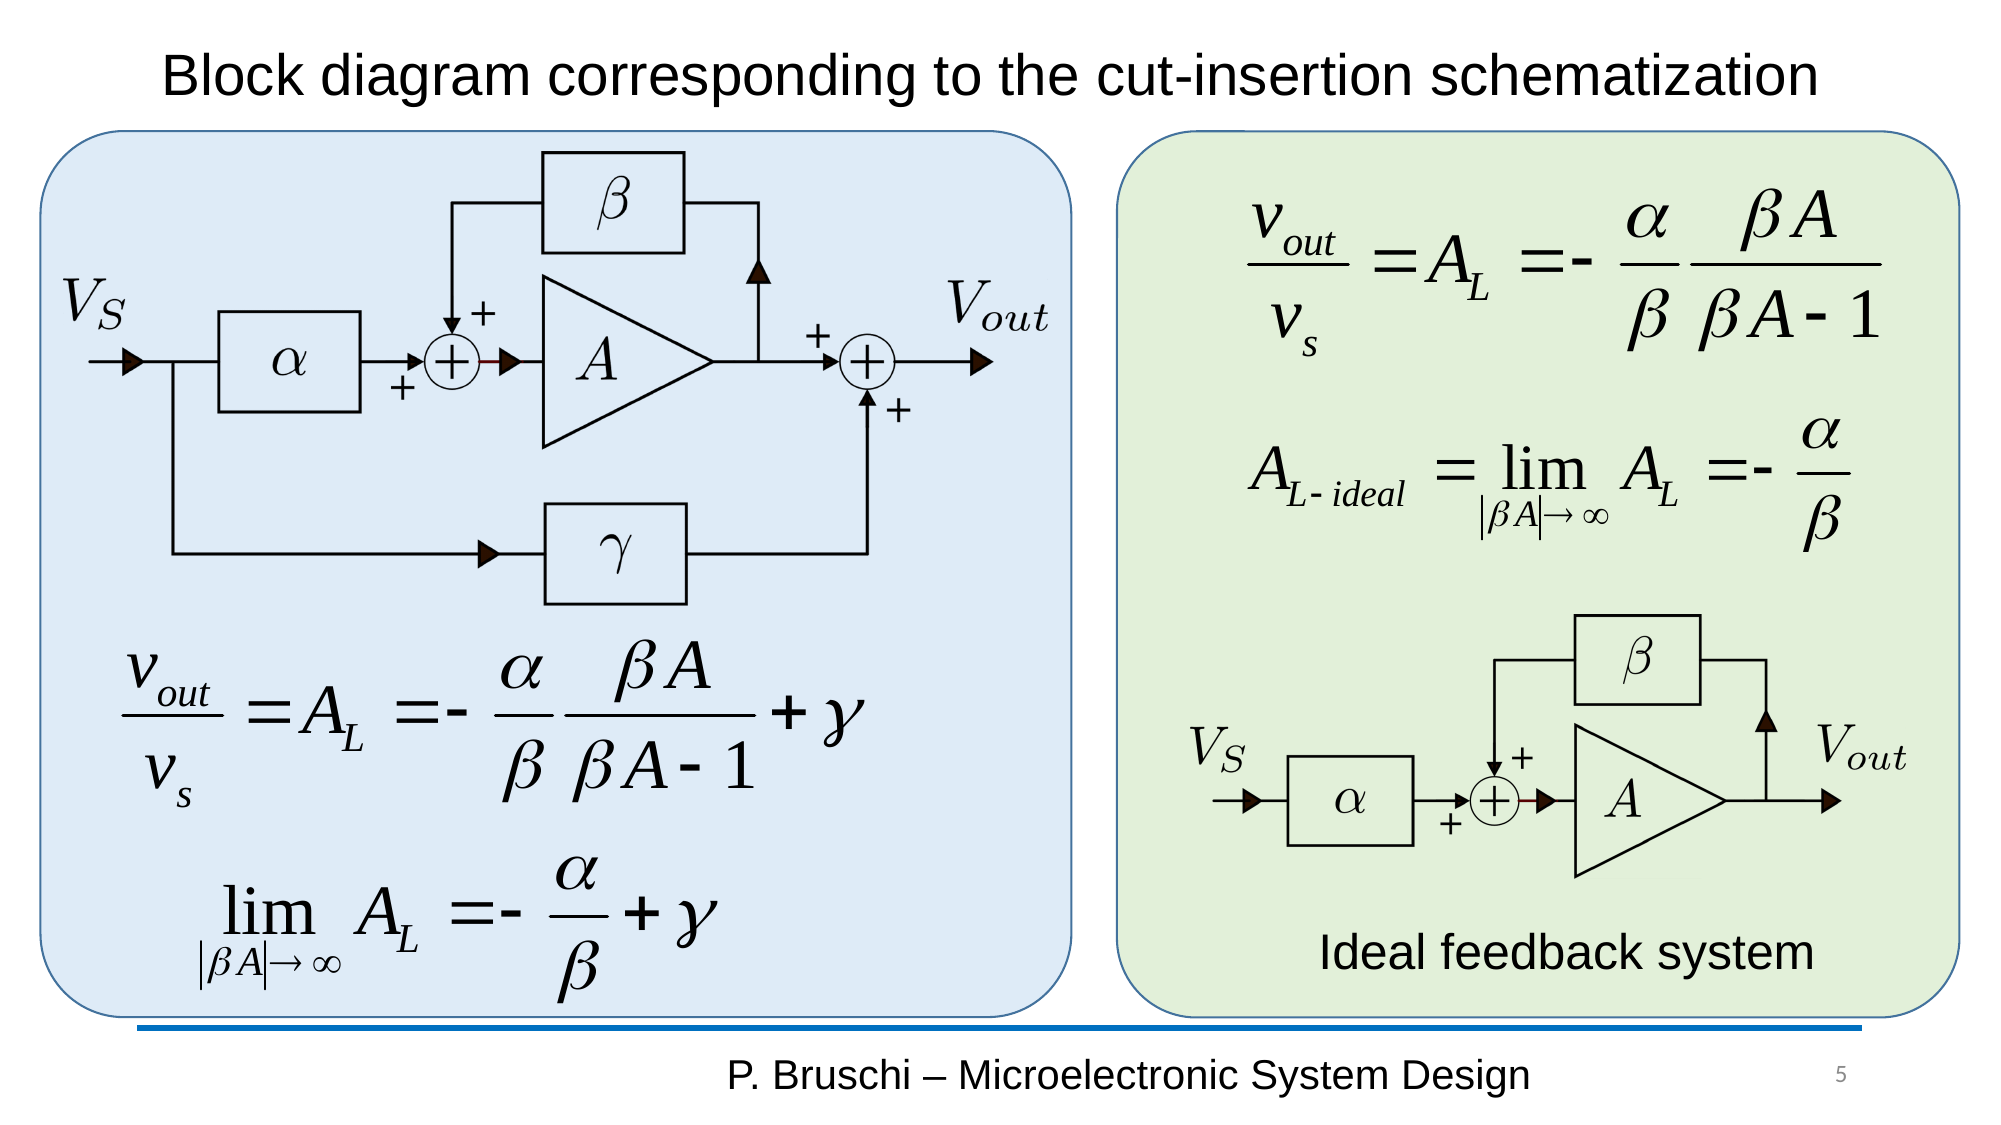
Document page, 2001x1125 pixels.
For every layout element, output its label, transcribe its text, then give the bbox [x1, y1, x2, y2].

text_box [1115, 130, 1961, 1019]
text_box [39, 155, 1073, 1019]
text_box [68, 130, 1044, 151]
text_box Ideal feedback system [1303, 912, 1831, 988]
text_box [188, 822, 725, 1018]
footer P. Bruschi – Microelectronic System Design [662, 1042, 1596, 1103]
picture [1190, 614, 1906, 879]
picture [63, 151, 1048, 606]
title Block diagram corresponding to the cut-insertion schematization [137, 22, 1863, 131]
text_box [1236, 386, 1862, 565]
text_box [111, 620, 874, 823]
slide_number 5 [1718, 1042, 1863, 1103]
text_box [1236, 170, 1898, 372]
